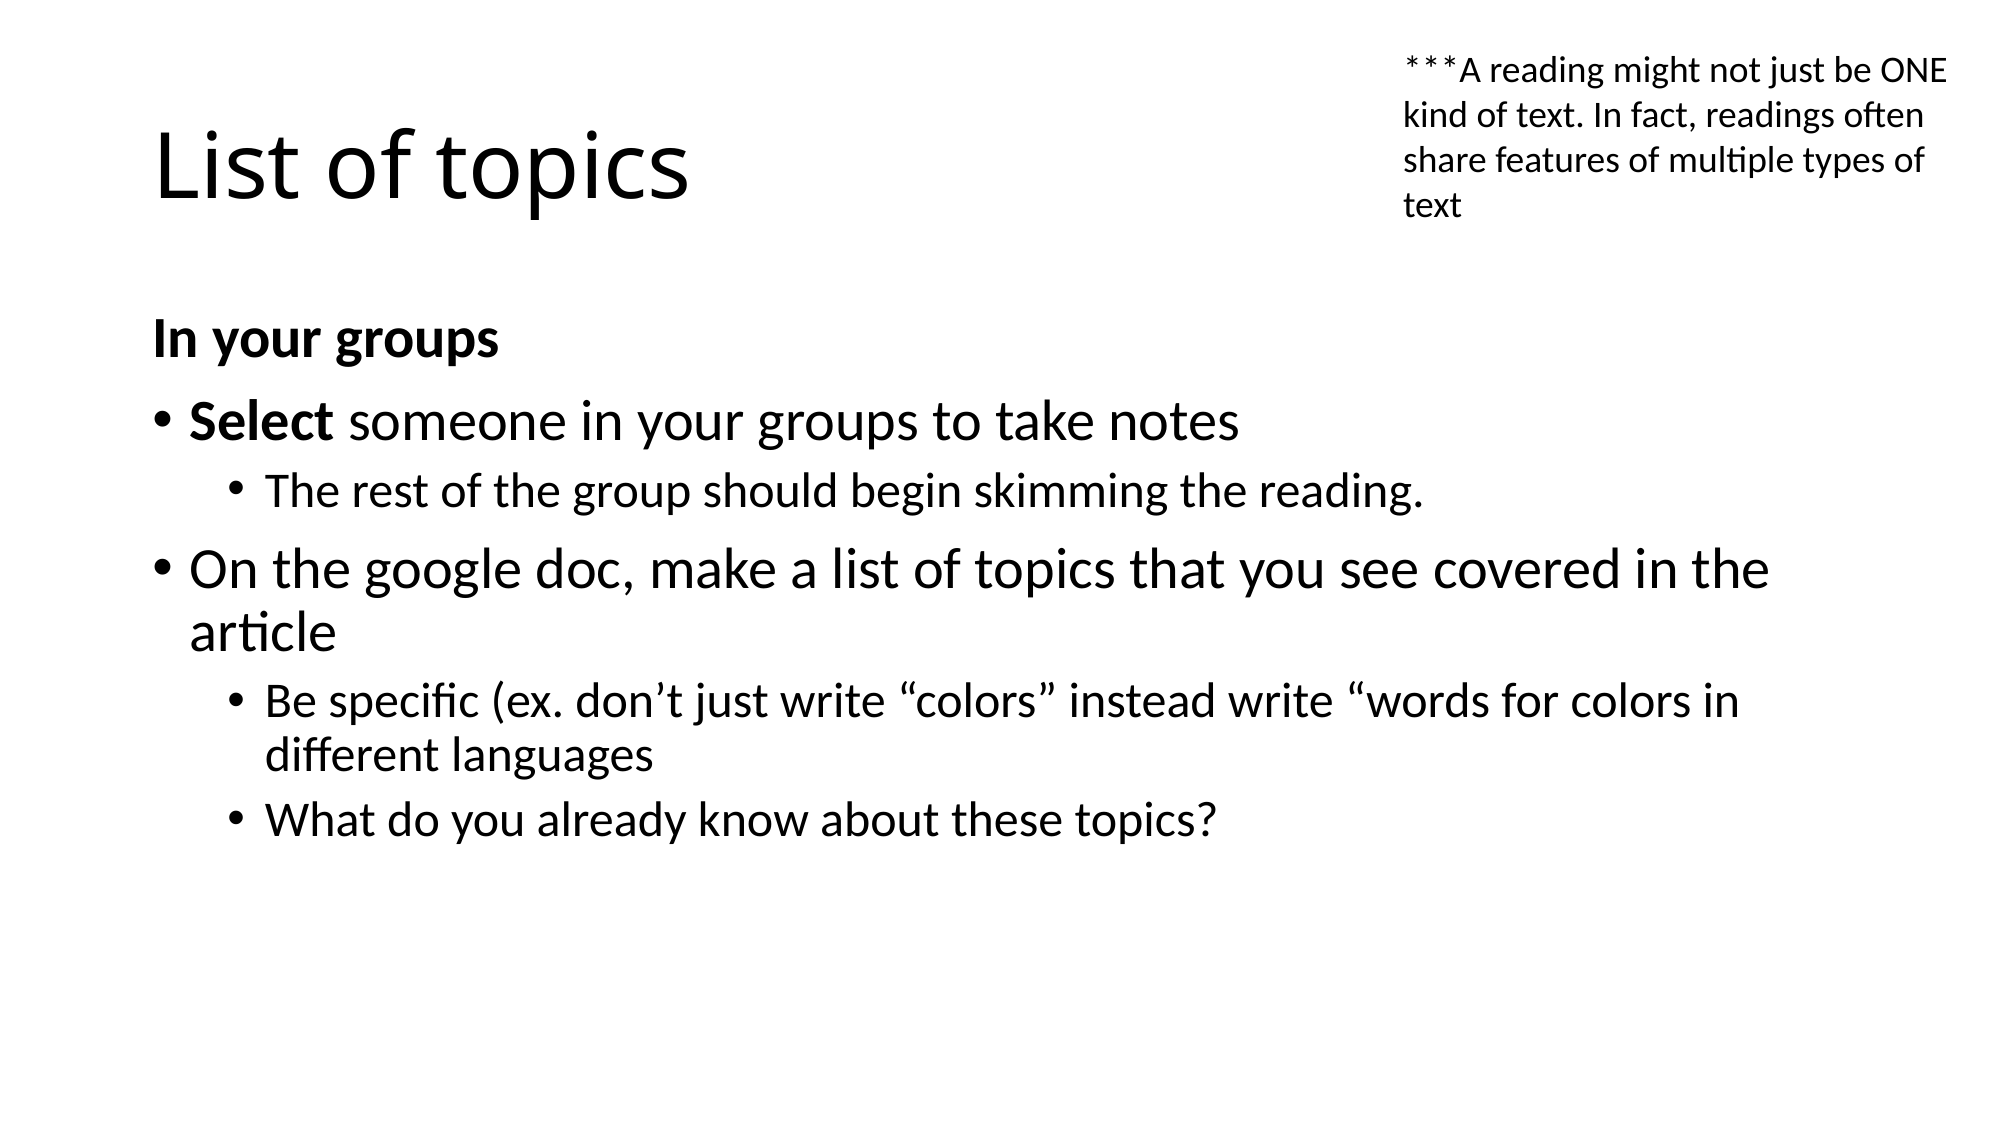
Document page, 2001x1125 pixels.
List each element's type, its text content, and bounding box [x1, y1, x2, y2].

list In your groups Select someone in your groups to take notes The rest of the group should begin skimming the reading. On the google doc, make a list of topics that you see covered in the article Be specific (ex. don’t just write “colors” instead write “words for colors in different languages What do you already know about these topics? [137, 299, 1863, 1014]
title List of topics [137, 59, 1863, 278]
text_box ***A reading might not just be ONE kind of text. In fact, readings often share features of multiple types of text [1388, 37, 2000, 233]
